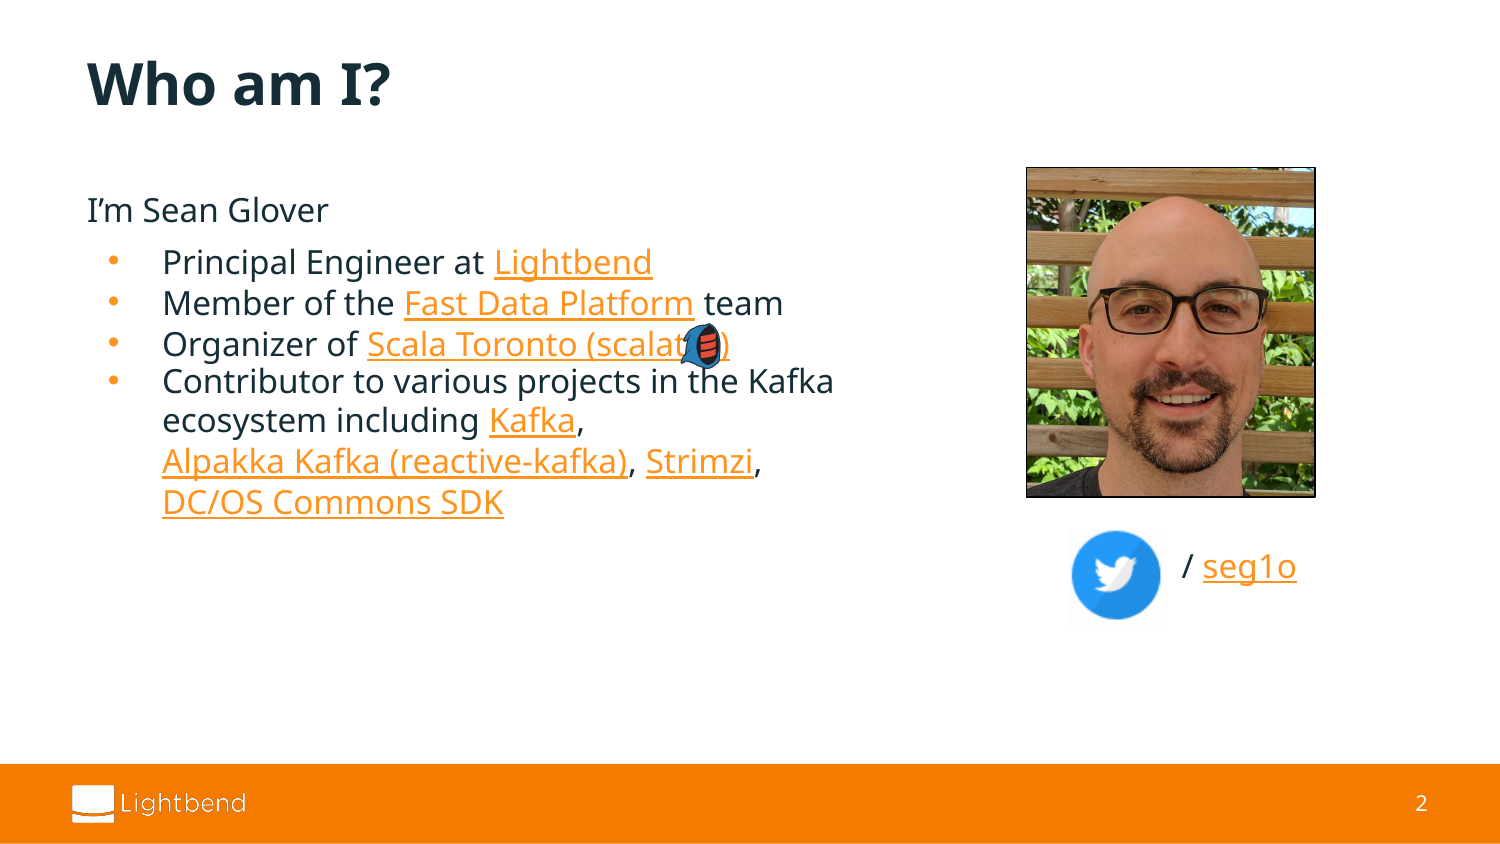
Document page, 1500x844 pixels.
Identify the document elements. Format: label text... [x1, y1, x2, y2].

text_box / seg1o [1170, 530, 1500, 624]
list I’m Sean Glover Principal Engineer at Lightbend Member of the Fast Data Platform team Organizer of Scala Toronto (scalator) Contributor to various projects in the Kafka ecosystem including Kafka, Alpakka Kafka (reactive-kafka), Strimzi, DC/OS Commons SDK [72, 178, 994, 528]
picture [1069, 528, 1167, 626]
picture [72, 785, 245, 823]
slide_number ‹#› [1090, 782, 1428, 827]
title Who am I? [72, 37, 1428, 136]
picture [679, 323, 721, 370]
picture [1026, 167, 1315, 497]
